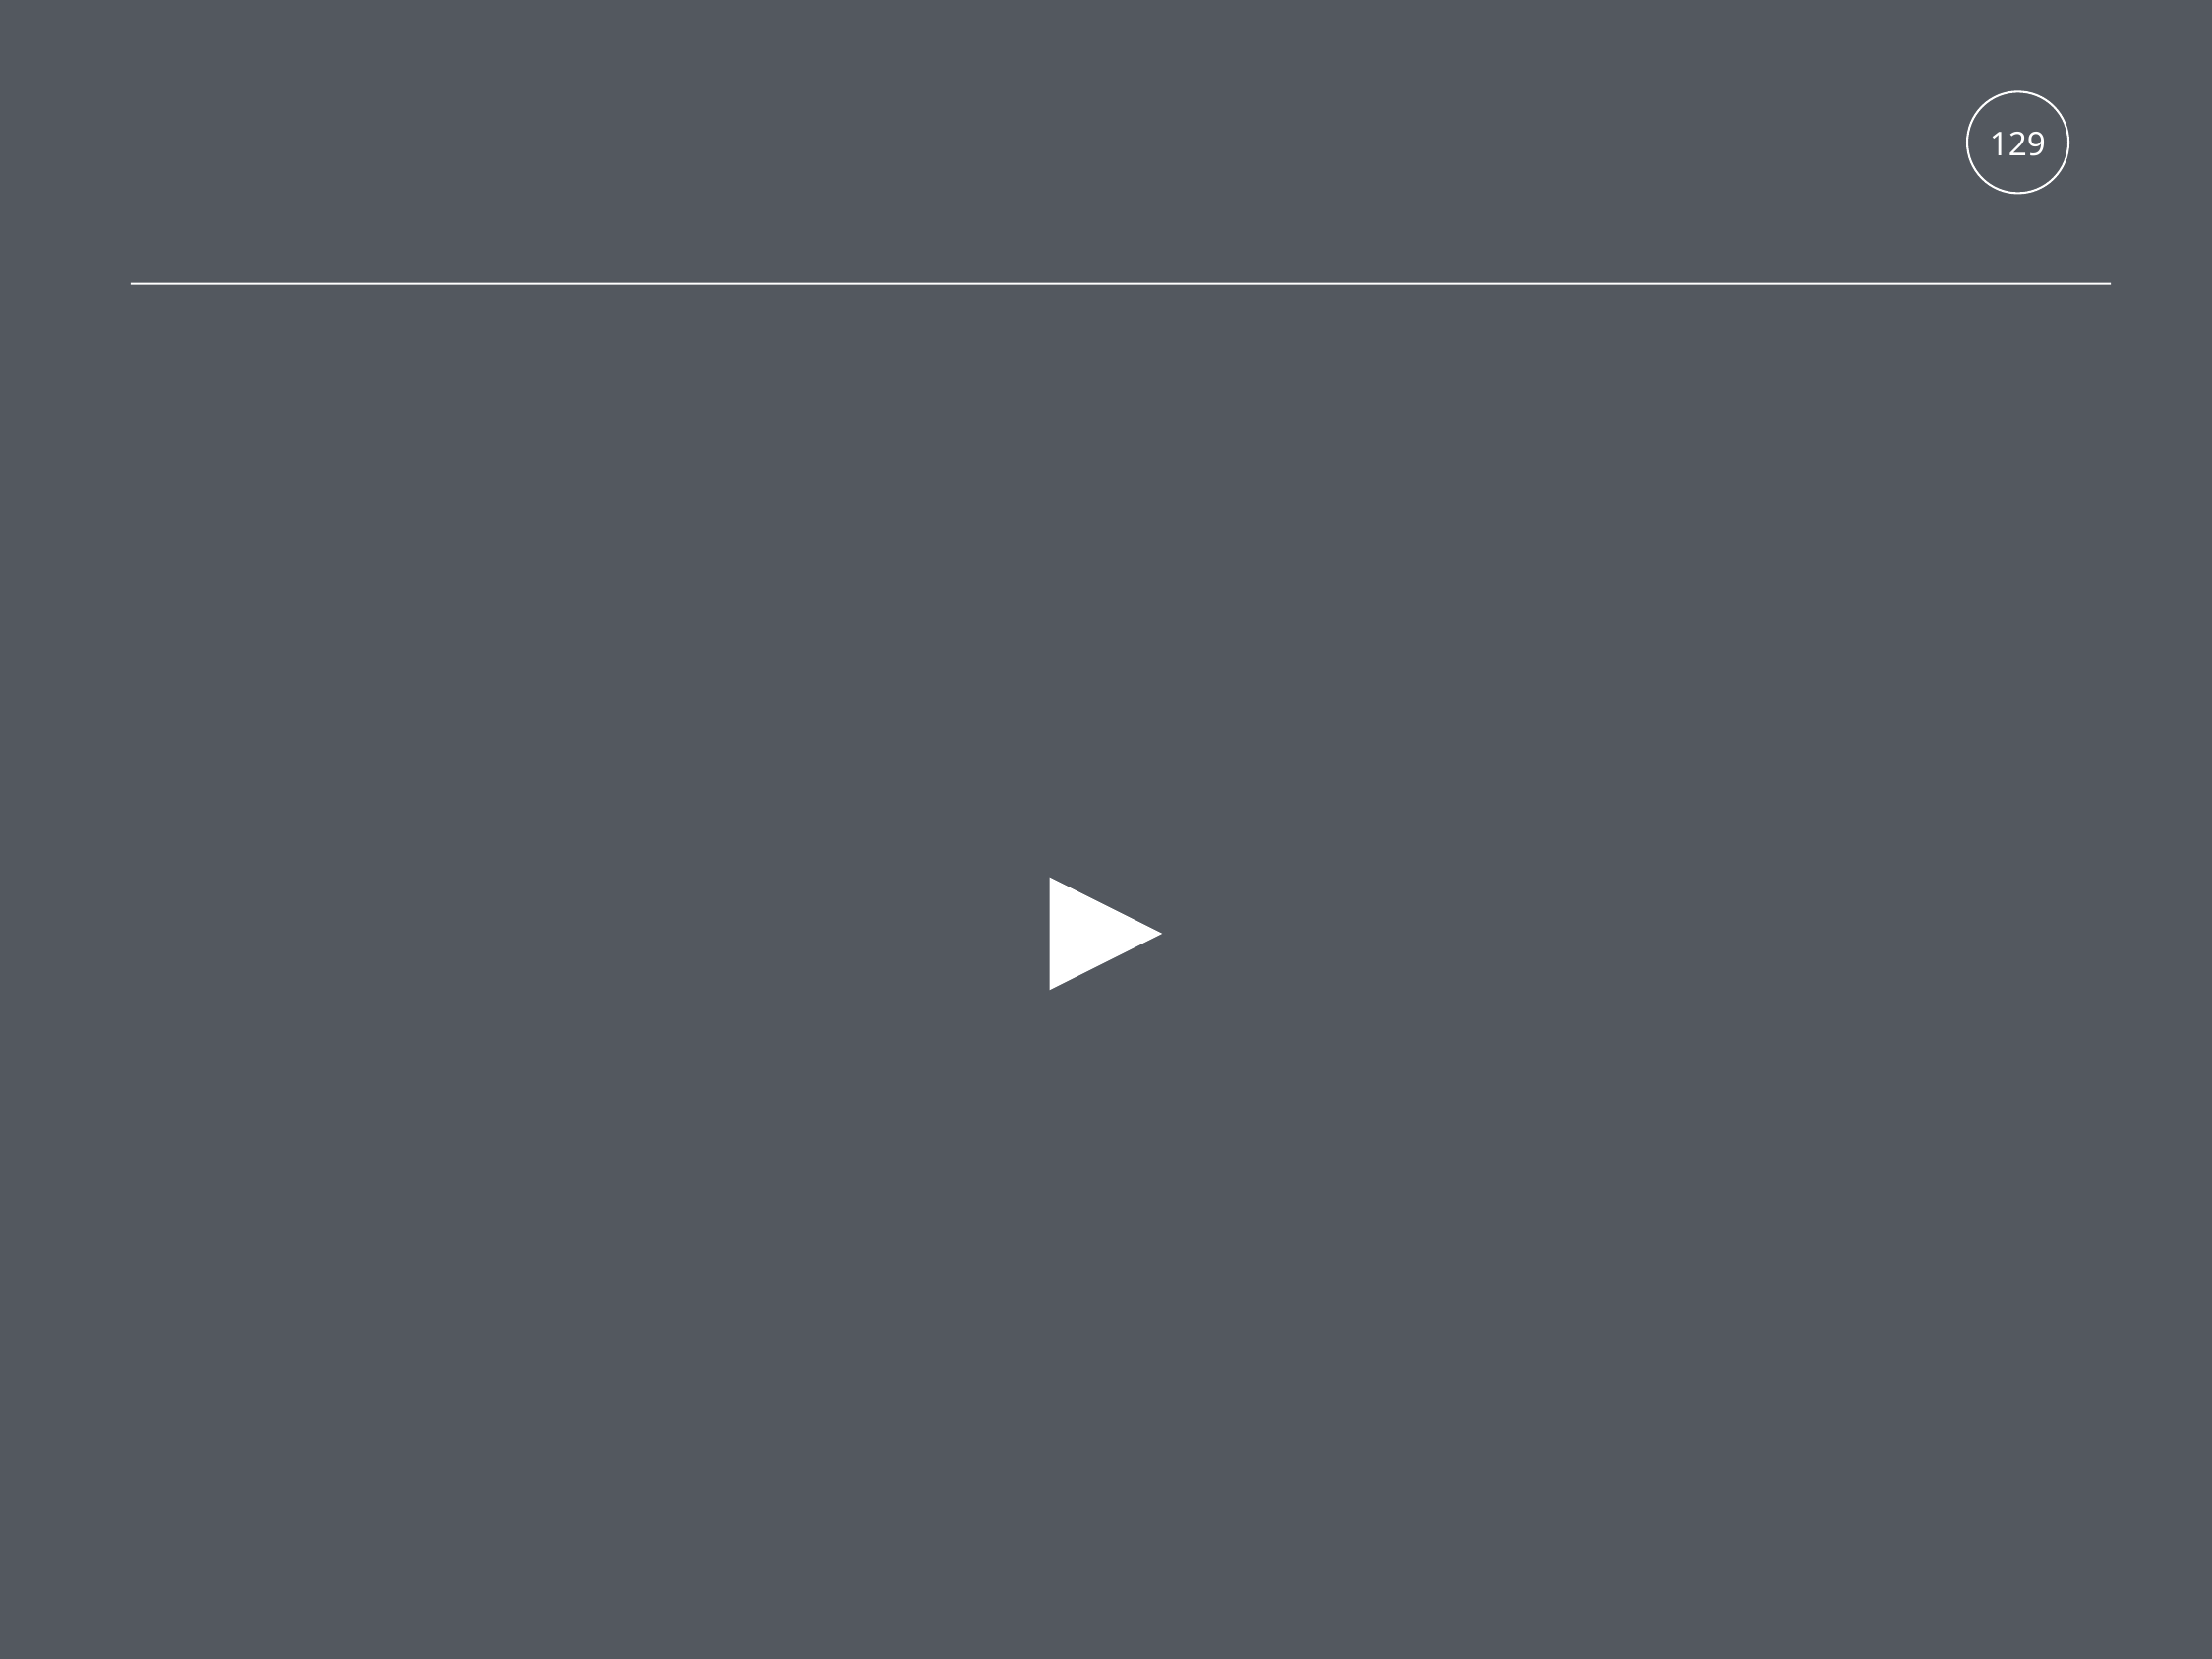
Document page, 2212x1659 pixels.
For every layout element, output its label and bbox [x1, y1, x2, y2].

slide_number [1965, 86, 2070, 196]
picture [380, 425, 1832, 1513]
